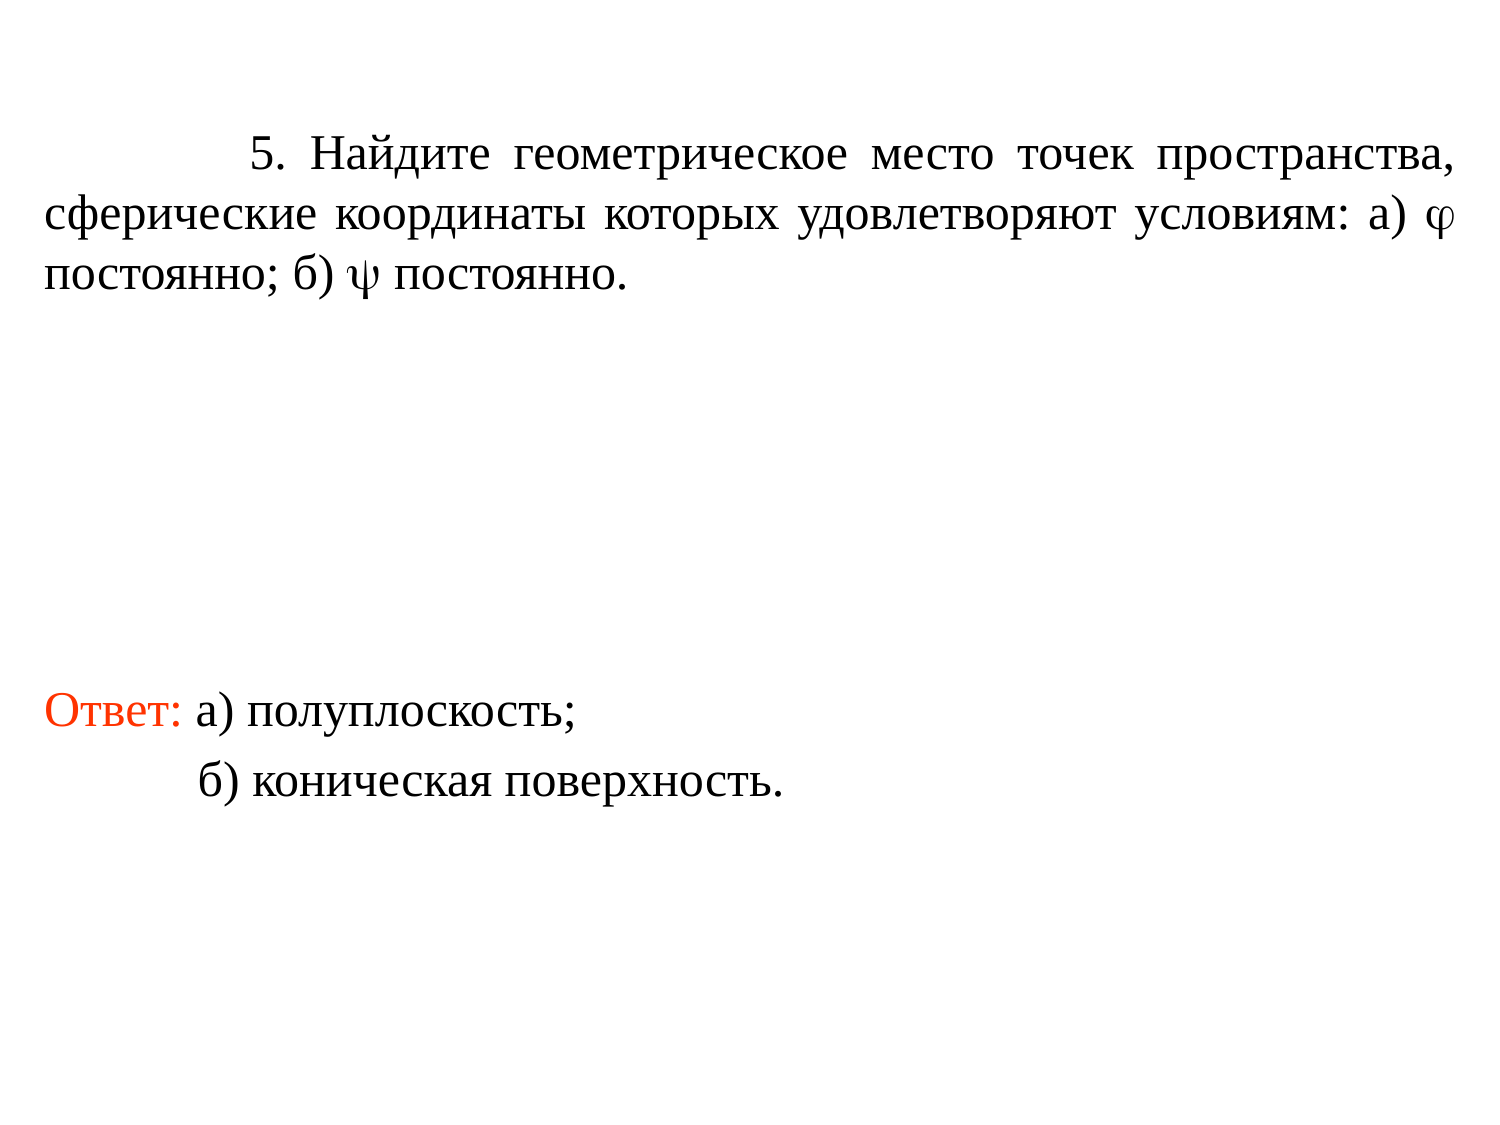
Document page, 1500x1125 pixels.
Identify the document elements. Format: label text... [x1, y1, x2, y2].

text_box Ответ: а) полуплоскость; [29, 668, 1500, 744]
text_box б) коническая поверхность. [183, 739, 1500, 815]
text_box 5. Найдите геометрическое место точек пространства, сферические координаты которых удовлетворяют условиям: а)  постоянно; б)  постоянно. [29, 112, 1471, 308]
